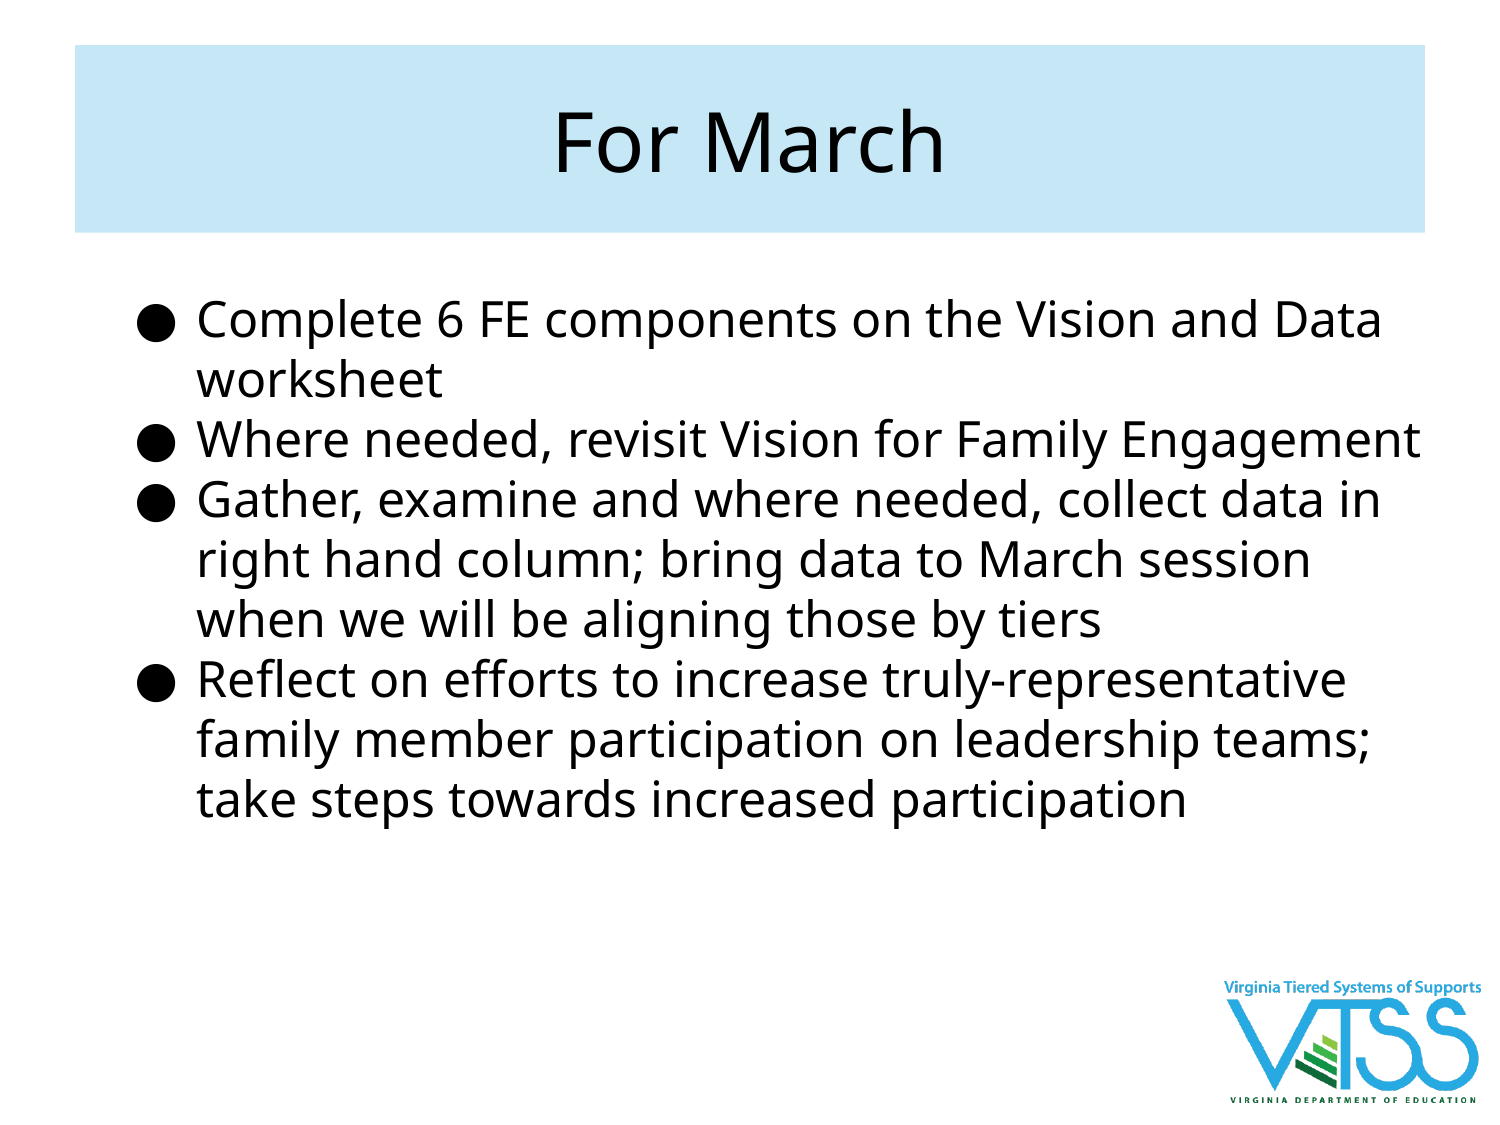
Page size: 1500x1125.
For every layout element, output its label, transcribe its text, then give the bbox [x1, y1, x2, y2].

picture [1224, 980, 1481, 1103]
text_box Complete 6 FE components on the Vision and Data worksheet Where needed, revisit Vision for Family Engagement Gather, examine and where needed, collect data in right hand column; bring data to March session when we will be aligning those by tiers Reflect on efforts to increase truly-representative family member participation on leadership teams; take steps towards increased participation [106, 272, 1457, 843]
title For March [75, 45, 1425, 233]
